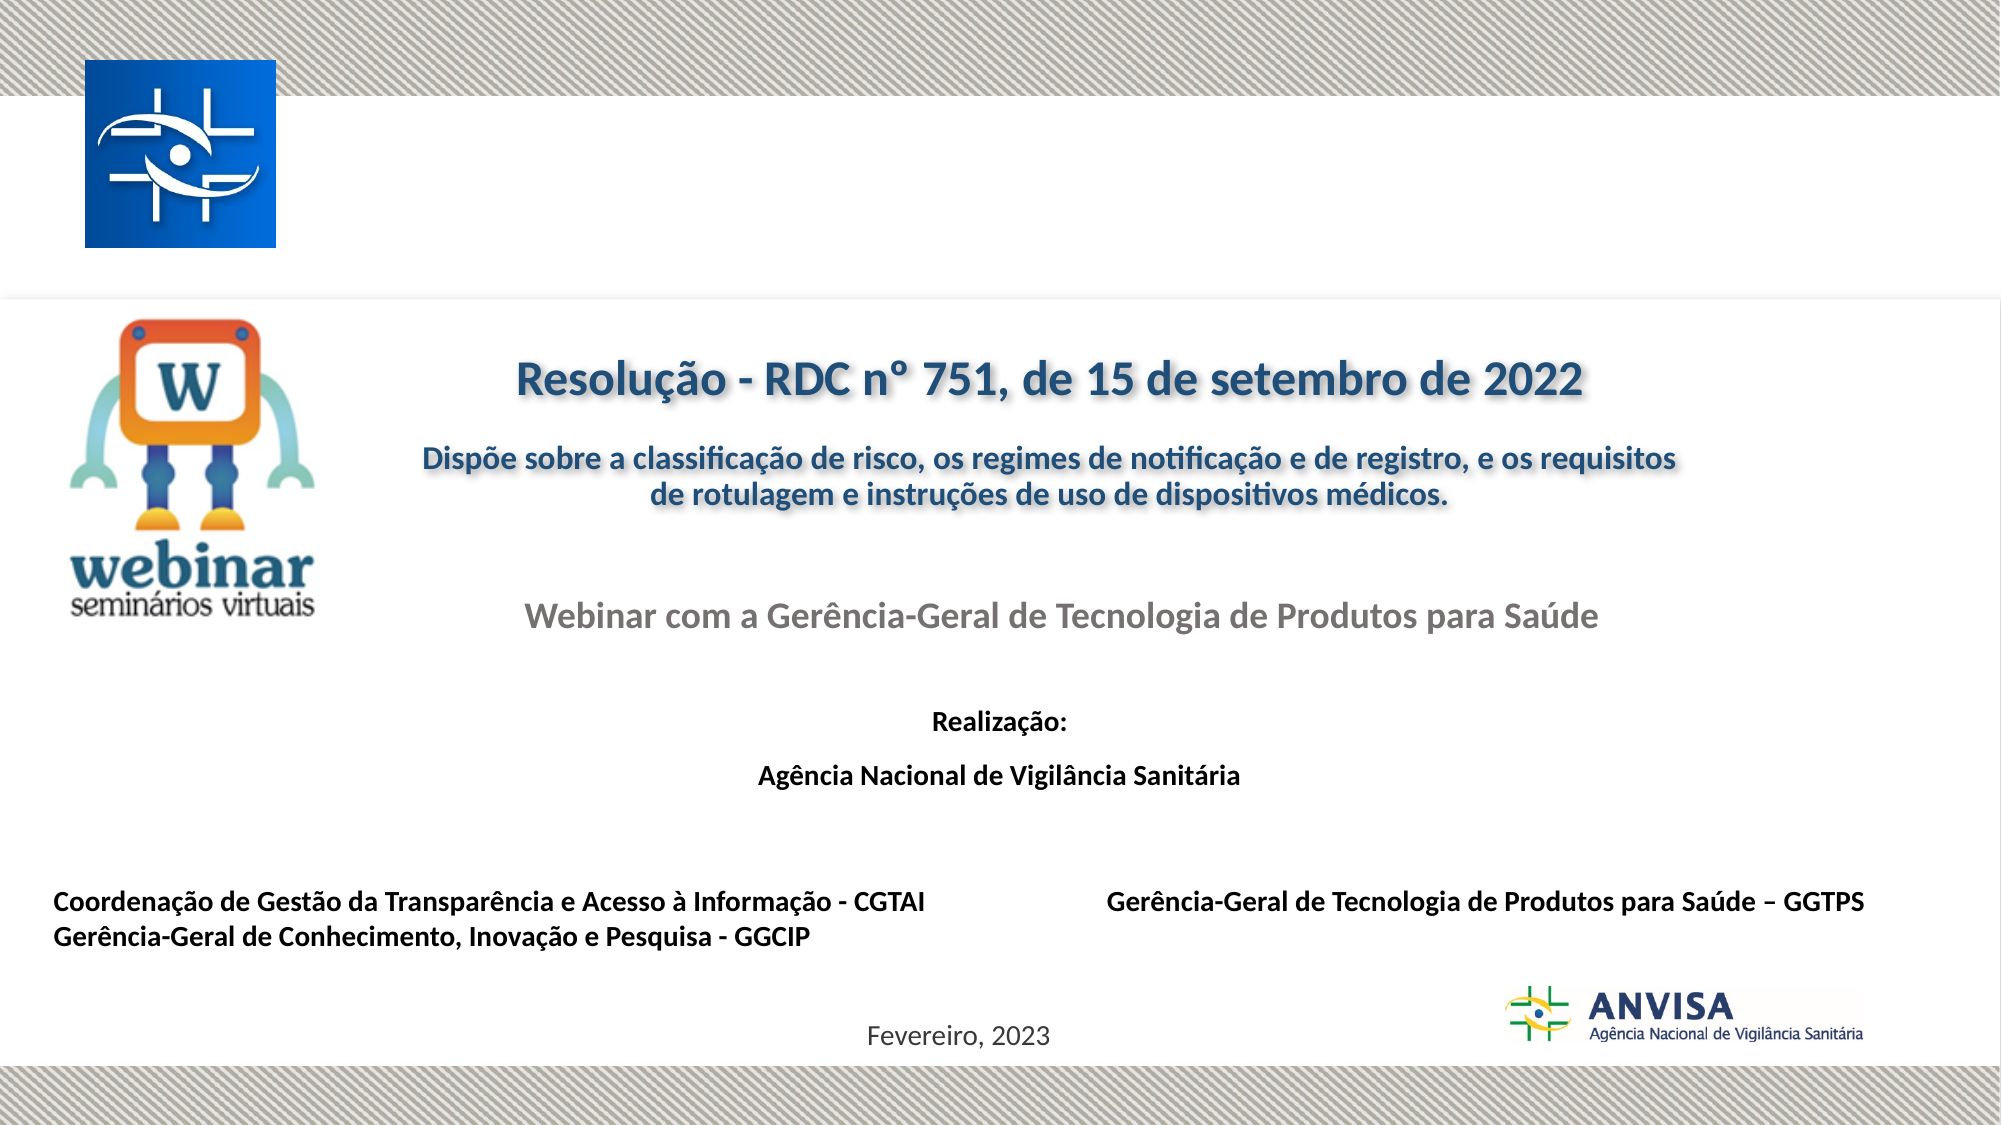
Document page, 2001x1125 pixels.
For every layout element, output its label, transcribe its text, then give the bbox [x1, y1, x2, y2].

text_box Realização: Agência Nacional de Vigilância Sanitária [680, 694, 1319, 800]
text_box Webinar com a Gerência-Geral de Tecnologia de Produtos para Saúde [381, 583, 1752, 644]
picture [0, 1066, 2000, 1125]
picture [1505, 986, 1863, 1042]
text_box Resolução - RDC nº 751, de 15 de setembro de 2022 Dispõe sobre a classificação de risco, os regimes de notificação e de registro, e os requisitos de rotulagem e instruções de uso de dispositivos médicos. [396, 337, 1704, 557]
picture [0, 0, 2000, 248]
text_box Gerência-Geral de Tecnologia de Produtos para Saúde – GGTPS [1092, 875, 1917, 925]
picture [38, 313, 353, 627]
text_box Coordenação de Gestão da Transparência e Acesso à Informação - CGTAI Gerência-Geral de Conhecimento, Inovação e Pesquisa - GGCIP [38, 875, 1000, 960]
text_box Fevereiro, 2023 [852, 1009, 1066, 1059]
